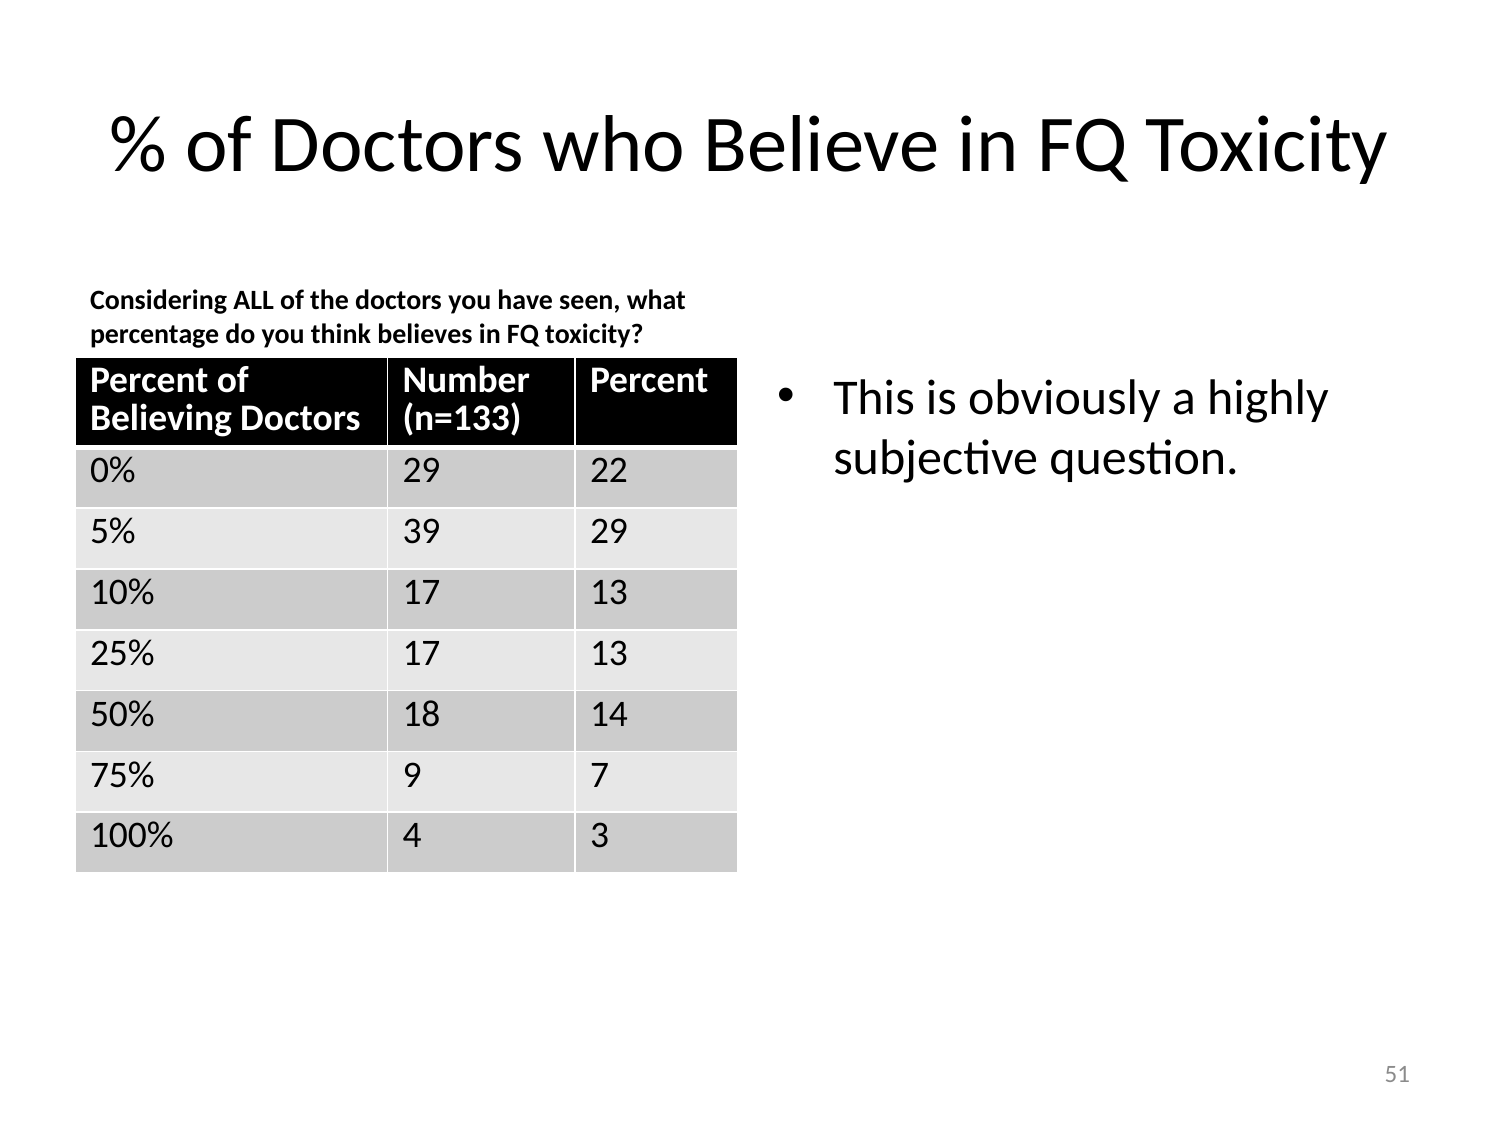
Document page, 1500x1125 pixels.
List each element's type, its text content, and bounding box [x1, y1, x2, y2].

table_cell 18 [388, 691, 574, 751]
table_cell 13 [576, 631, 737, 690]
table_cell 39 [388, 509, 574, 568]
table_cell 14 [576, 691, 737, 751]
slide_number 51 [1074, 1042, 1425, 1103]
table_cell 10% [76, 570, 387, 629]
table_cell 4 [388, 813, 574, 872]
table_cell 5% [76, 509, 387, 568]
table_cell 13 [576, 570, 737, 629]
table_header Percent [576, 358, 737, 445]
table_cell 25% [76, 631, 387, 690]
table_cell 17 [388, 570, 574, 629]
table_cell 17 [388, 631, 574, 690]
table_cell 3 [576, 813, 737, 872]
table_cell 29 [388, 450, 574, 507]
table_cell 9 [388, 752, 574, 811]
table_header Percent of Believing Doctors [76, 358, 387, 445]
list This is obviously a highly subjective question. [761, 356, 1425, 1005]
table_cell 0% [76, 450, 387, 507]
table_cell 29 [576, 509, 737, 568]
table_cell 7 [576, 752, 737, 811]
table_cell 50% [76, 691, 387, 751]
table_cell 100% [76, 813, 387, 872]
table_header Number (n=133) [388, 358, 574, 445]
title % of Doctors who Believe in FQ Toxicity [75, 45, 1425, 233]
table_cell 22 [576, 450, 737, 507]
list Considering ALL of the doctors you have seen, what percentage do you think believes in FQ toxicity? [75, 251, 738, 356]
table_cell 75% [76, 752, 387, 811]
